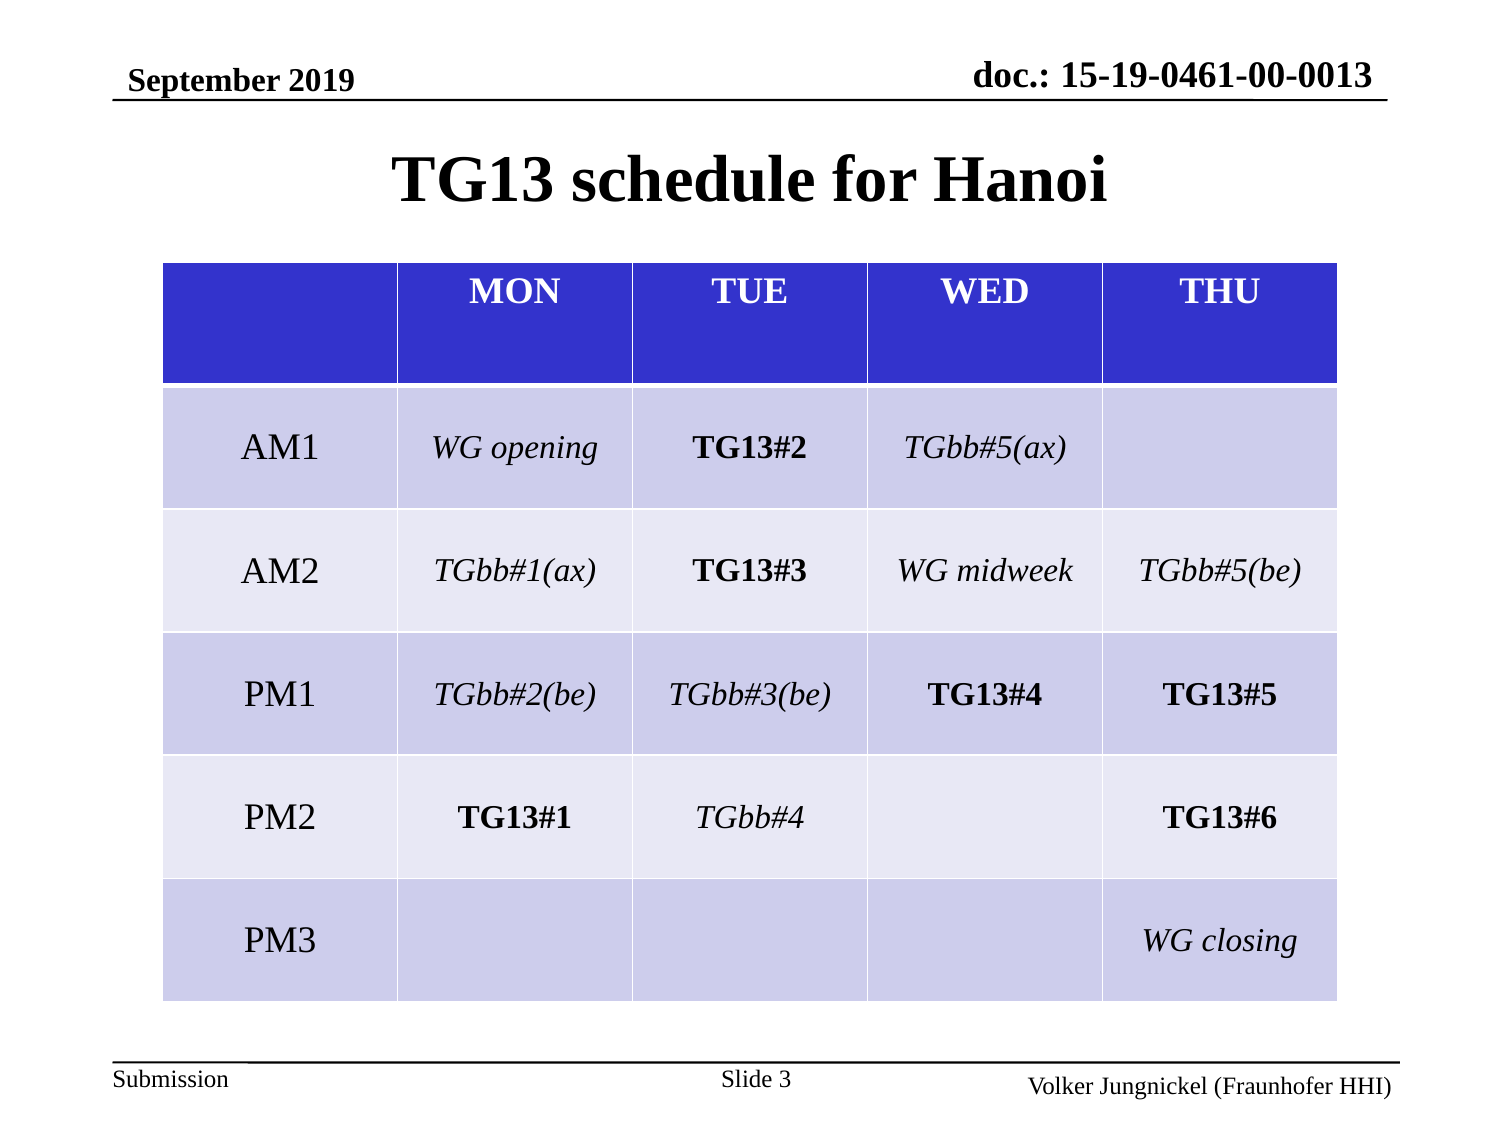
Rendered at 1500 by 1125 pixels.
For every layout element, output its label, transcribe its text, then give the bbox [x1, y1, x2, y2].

table_cell PM3 [163, 879, 397, 1001]
table_cell TG13#1 [398, 756, 632, 878]
table_cell [868, 756, 1102, 878]
slide_number Slide 3 [712, 1061, 800, 1093]
table_cell AM2 [163, 510, 397, 631]
table_cell TGbb#3(be) [633, 633, 867, 754]
table_cell PM1 [163, 633, 397, 754]
table_cell TGbb#2(be) [398, 633, 632, 754]
table_cell AM1 [163, 388, 397, 508]
table_cell TGbb#5(be) [1103, 510, 1337, 631]
table_header MON [398, 263, 632, 383]
text_box September 2019 [112, 50, 425, 147]
table_cell TG13#2 [633, 388, 867, 508]
table_cell TGbb#4 [633, 756, 867, 878]
table_cell TG13#4 [868, 633, 1102, 754]
table_header WED [868, 263, 1102, 383]
table_header TUE [633, 263, 867, 383]
table_cell WG midweek [868, 510, 1102, 631]
table_cell TG13#3 [633, 510, 867, 631]
table_cell TGbb#5(ax) [868, 388, 1102, 508]
table_header [163, 263, 397, 383]
table_cell WG closing [1103, 879, 1337, 1001]
table_header THU [1103, 263, 1337, 383]
table_cell [633, 879, 867, 1001]
table_cell [868, 879, 1102, 1001]
table_cell TGbb#1(ax) [398, 510, 632, 631]
table_cell TG13#6 [1103, 756, 1337, 878]
table_cell WG opening [398, 388, 632, 508]
table_cell PM2 [163, 756, 397, 878]
table_cell [1103, 388, 1337, 508]
text_box TG13 schedule for Hanoi [112, 87, 1388, 263]
footer Volker Jungnickel (Fraunhofer HHI) [1012, 1062, 1439, 1100]
table_cell TG13#5 [1103, 633, 1337, 754]
table_cell [398, 879, 632, 1001]
